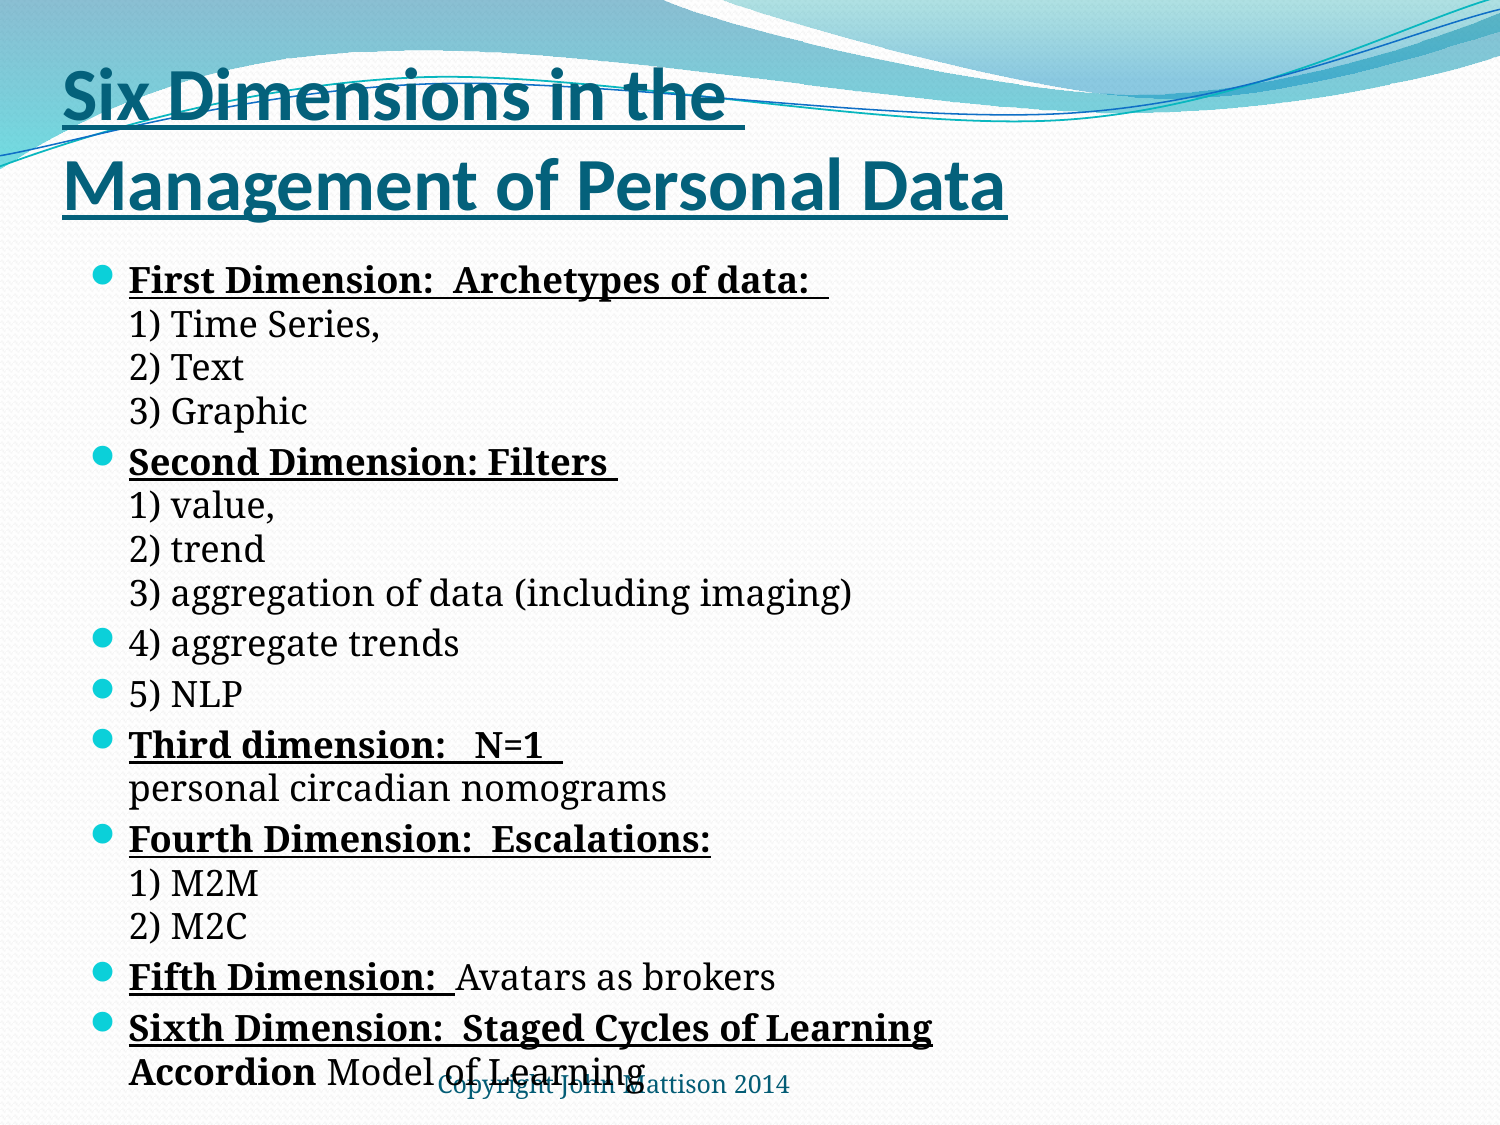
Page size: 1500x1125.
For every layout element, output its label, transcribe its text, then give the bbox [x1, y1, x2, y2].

footer Copyright John Mattison 2014 [437, 1042, 988, 1103]
list First Dimension: Archetypes of data: 1) Time Series, 2) Text 3) Graphic Second Dimension: Filters 1) value, 2) trend 3) aggregation of data (including imaging) 4) aggregate trends 5) NLP Third dimension: N=1 personal circadian nomograms Fourth Dimension: Escalations: 1) M2M 2) M2C Fifth Dimension: Avatars as brokers Sixth Dimension: Staged Cycles of Learning Accordion Model of Learning [75, 249, 1425, 1100]
title Six Dimensions in the Management of Personal Data [62, 37, 1500, 225]
